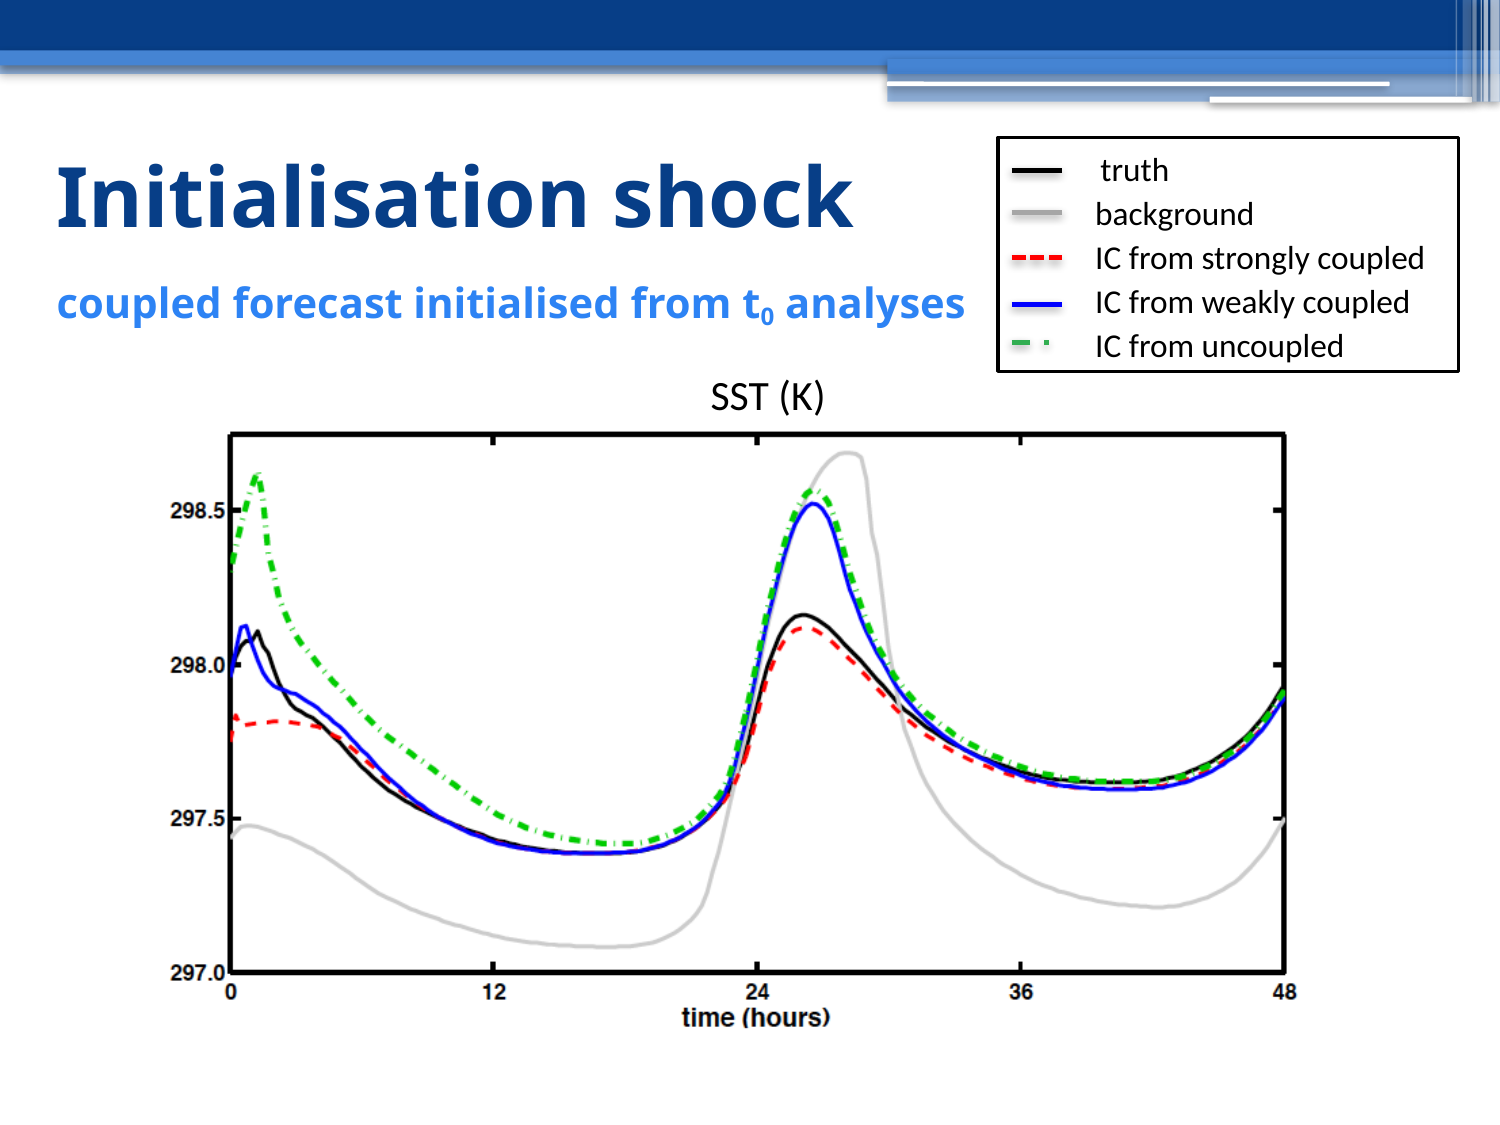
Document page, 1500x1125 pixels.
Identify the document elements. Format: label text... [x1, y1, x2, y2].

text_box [140, 361, 1323, 1036]
text_box coupled forecast initialised from t0 analyses [41, 269, 990, 338]
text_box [997, 136, 1459, 375]
title Initialisation shock [41, 135, 997, 254]
